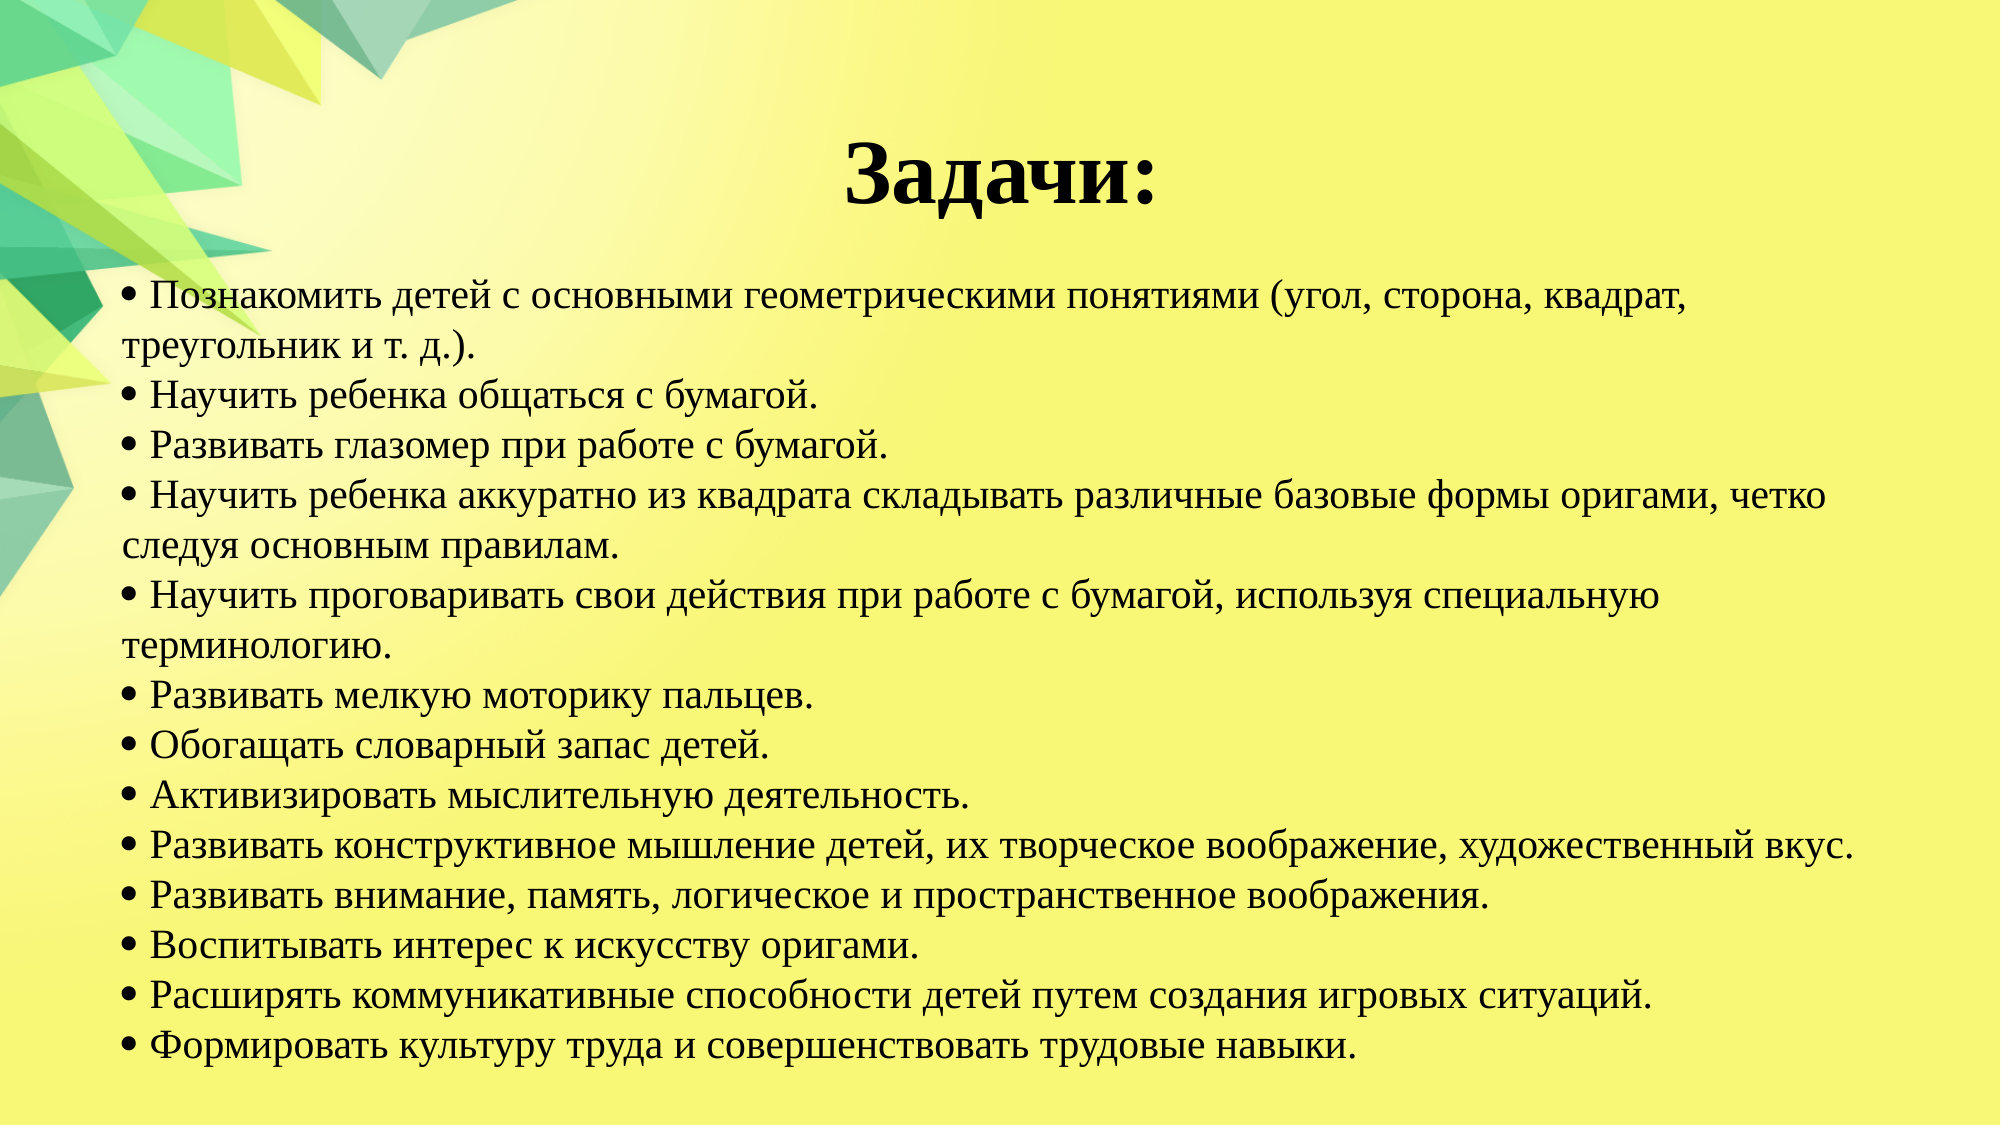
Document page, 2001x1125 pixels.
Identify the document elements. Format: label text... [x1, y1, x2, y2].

picture [0, 0, 2001, 1125]
text_box Задачи:  Познакомить детей с основными геометрическими понятиями (угол, сторона, квадрат, треугольник и т. д.).  Научить ребенка общаться с бумагой.  Развивать глазомер при работе с бумагой.  Научить ребенка аккуратно из квадрата складывать различные базовые формы оригами, четко следуя основным правилам.  Научить проговаривать свои действия при работе с бумагой, используя специальную терминологию.  Развивать мелкую моторику пальцев.  Обогащать словарный запас детей.  Активизировать мыслительную деятельность.  Развивать конструктивное мышление детей, их творческое воображение, художественный вкус.  Развивать внимание, память, логическое и пространственное воображения.  Воспитывать интерес к искусству оригами.  Расширять коммуникативные способности детей путем создания игровых ситуаций.  Формировать культуру труда и совершенствовать трудовые навыки. [107, 104, 1922, 1075]
